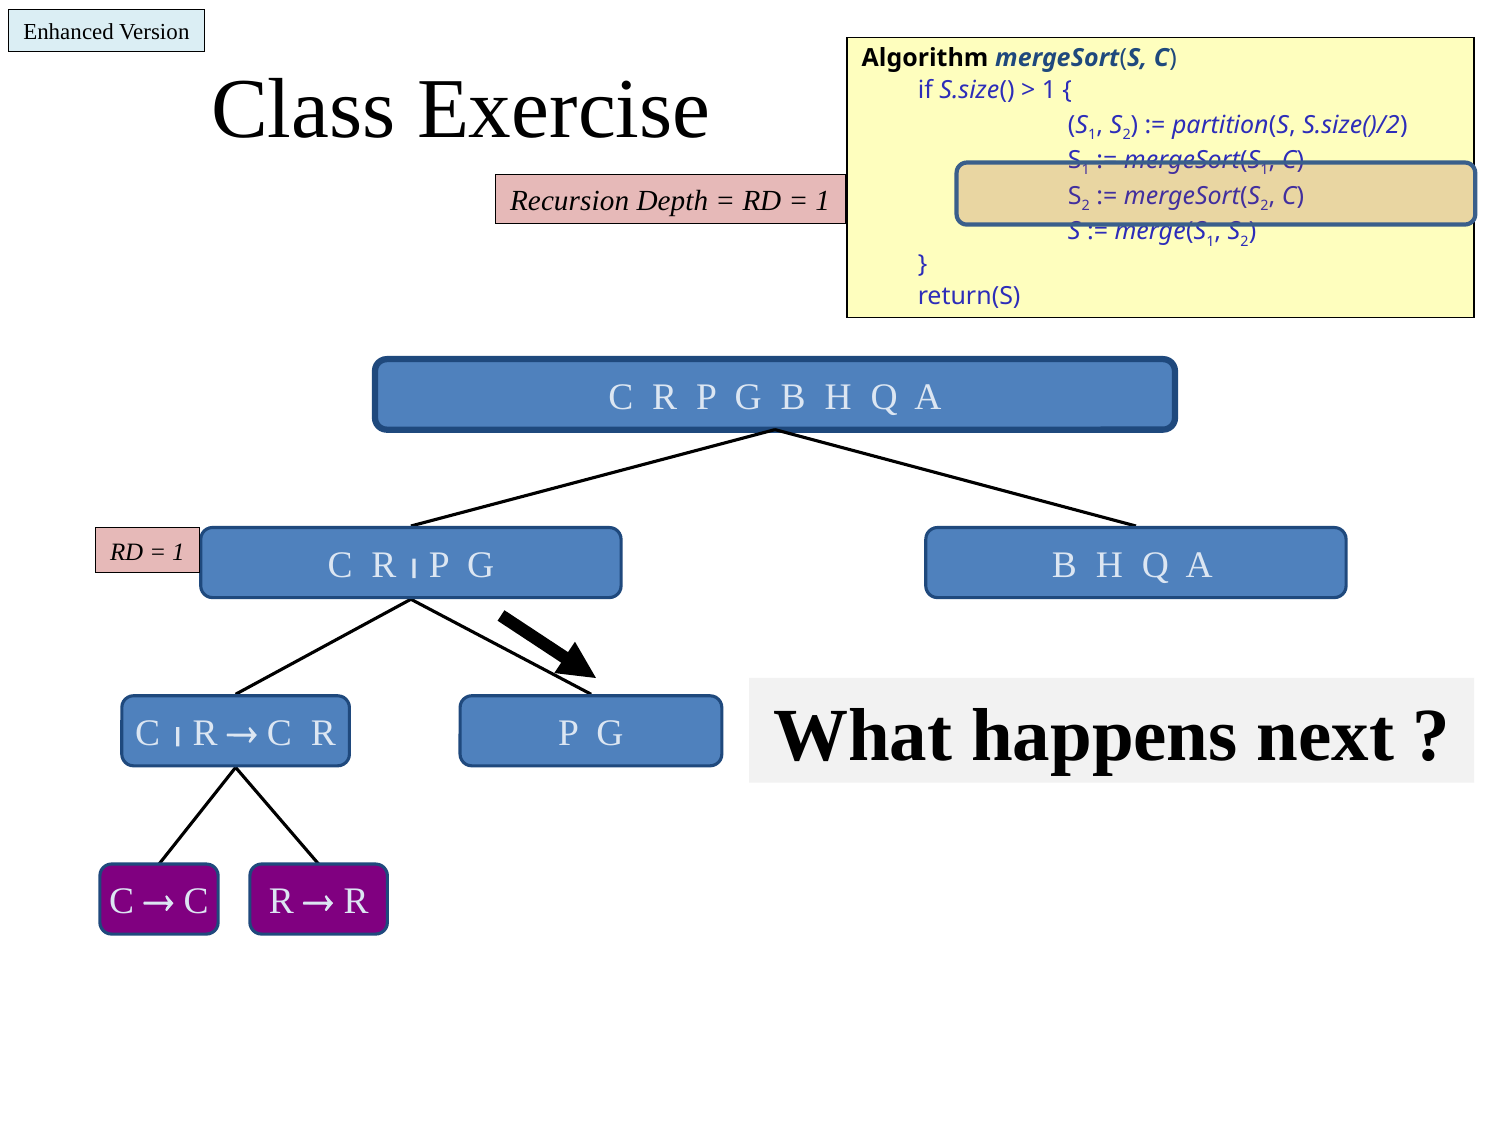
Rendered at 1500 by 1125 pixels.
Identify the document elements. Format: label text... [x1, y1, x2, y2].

text_box P G [460, 695, 722, 766]
text_box What happens next ? [749, 677, 1475, 783]
text_box [954, 160, 1478, 227]
text_box Recursion Depth = RD = 1 [495, 174, 846, 224]
text_box C R P G B H Q A [375, 359, 1176, 430]
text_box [235, 598, 409, 695]
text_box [158, 767, 233, 863]
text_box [410, 432, 773, 527]
text_box Algorithm mergeSort(S, C) if S.size() > 1 { (S1, S2) := partition(S, S.size()/2) S1 := mergeSort(S1, C) S2 := mergeSort(S2, C) S := merge(S1, S2) } return(S) [846, 37, 1475, 318]
text_box C  C [99, 863, 219, 935]
title Class Exercise [75, 45, 846, 163]
text_box R  R [249, 864, 388, 935]
text_box C R  P G [200, 527, 622, 598]
text_box C  R  C R [121, 695, 350, 766]
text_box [410, 598, 592, 695]
text_box B H Q A [925, 527, 1347, 598]
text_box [235, 767, 319, 863]
text_box Enhanced Version [8, 9, 205, 52]
text_box RD = 1 [95, 527, 200, 573]
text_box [774, 432, 1137, 527]
